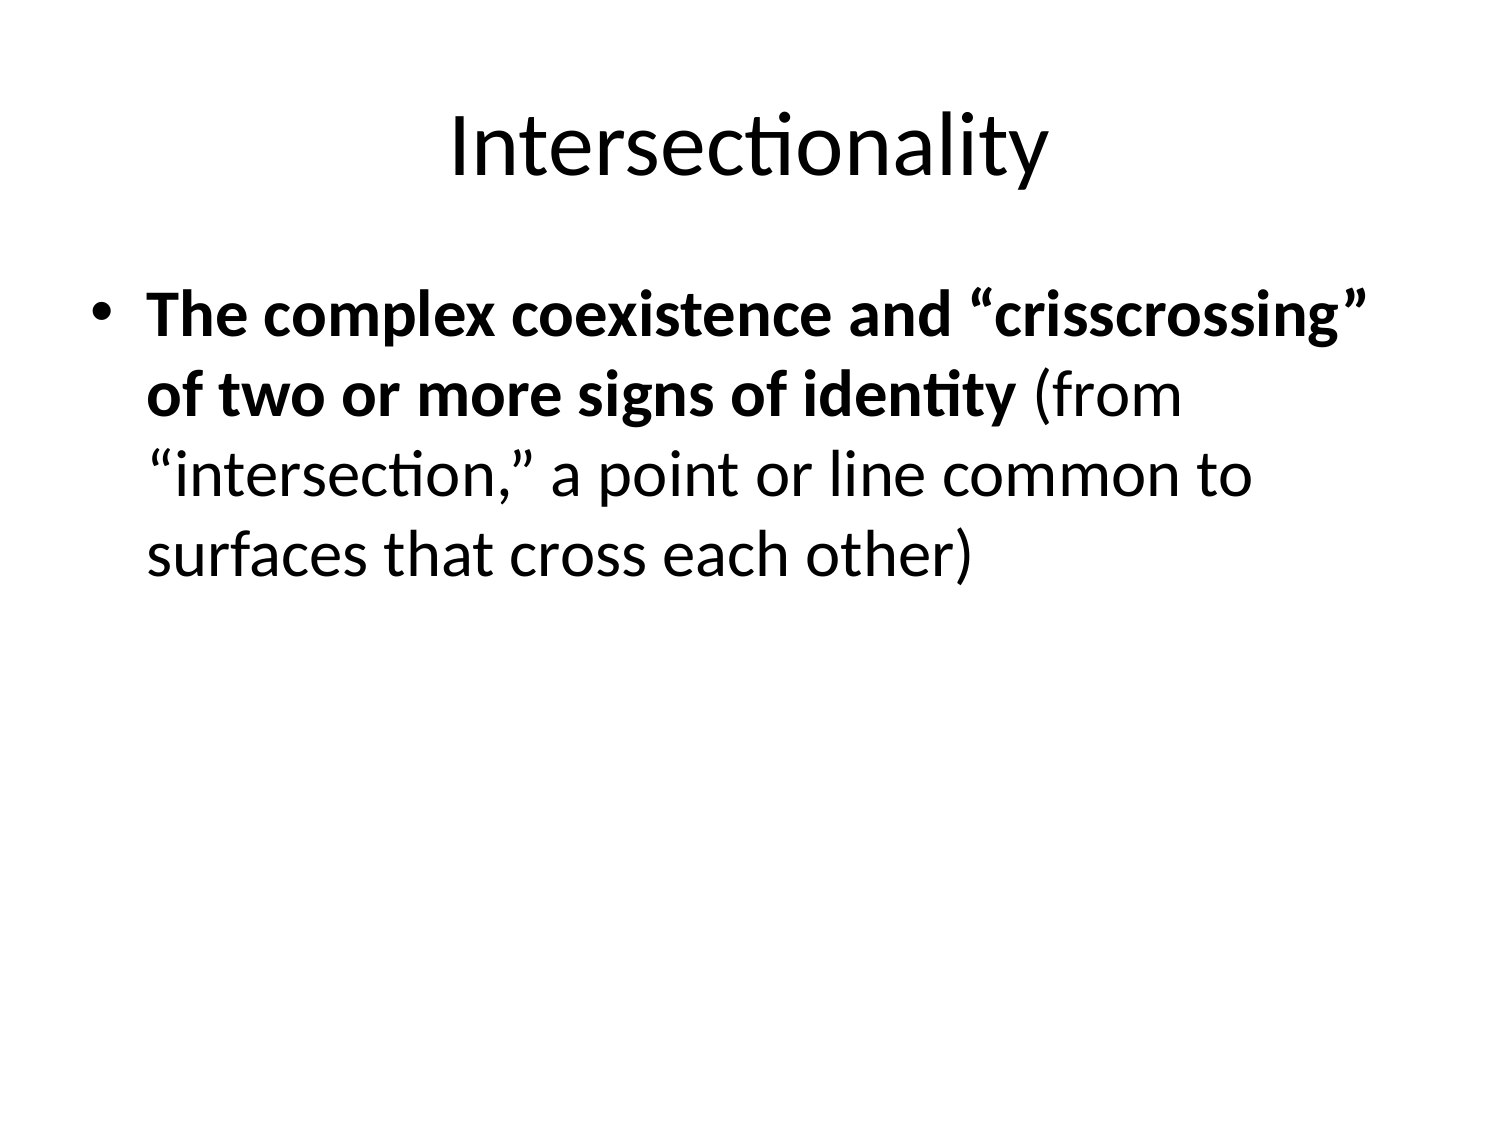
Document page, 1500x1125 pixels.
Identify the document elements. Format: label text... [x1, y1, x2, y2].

title Intersectionality [75, 45, 1425, 233]
list The complex coexistence and “crisscrossing” of two or more signs of identity (from “intersection,” a point or line common to surfaces that cross each other) [75, 262, 1425, 1005]
